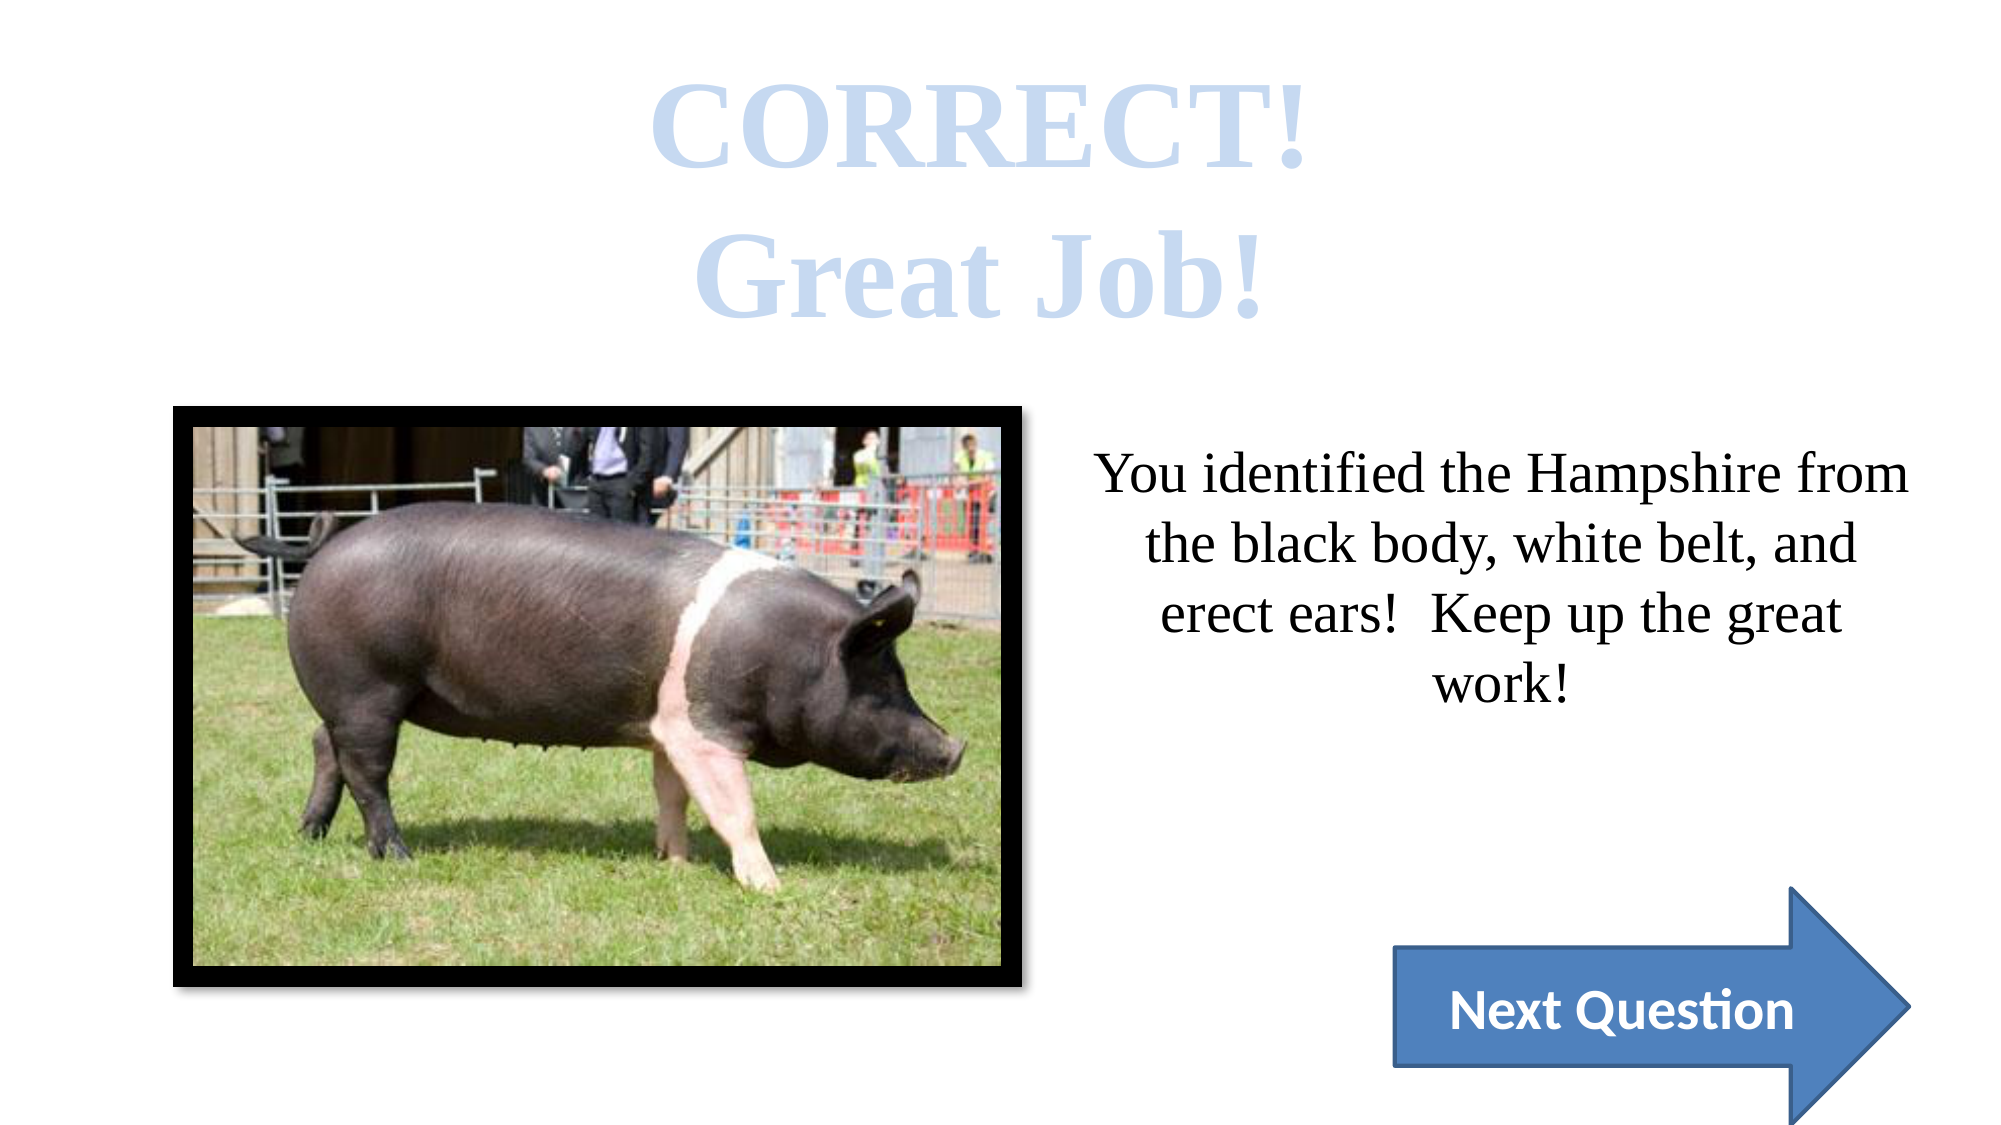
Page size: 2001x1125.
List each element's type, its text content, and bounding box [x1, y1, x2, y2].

text_box You identified the Hampshire from the black body, white belt, and erect ears! Keep up the great work! [1073, 426, 1931, 722]
text_box Next Question [1392, 886, 1912, 1125]
text_box CORRECT! Great Job! [632, 34, 1329, 350]
picture [193, 426, 1002, 967]
